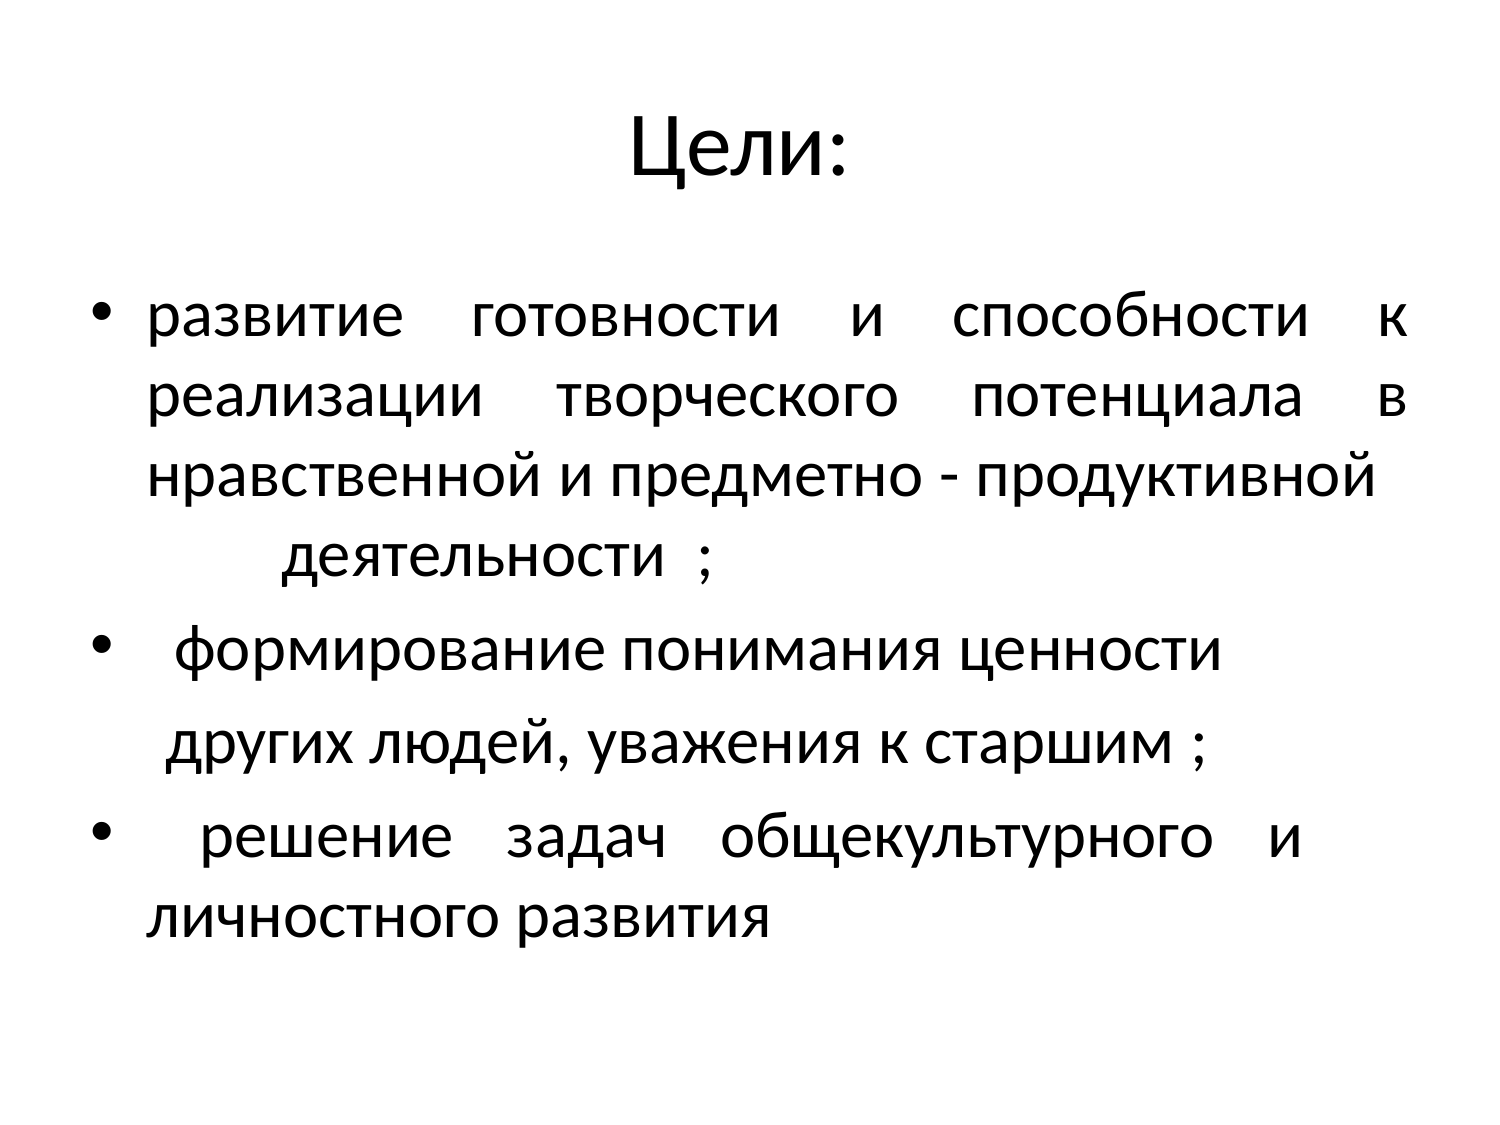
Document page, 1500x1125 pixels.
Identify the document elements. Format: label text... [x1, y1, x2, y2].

list развитие готовности и способности к реализации творческого потенциала в нравственной и предметно - продуктивной деятельности ; формирование понимания ценности других людей, уважения к старшим ; решение задач общекультурного и личностного развития [75, 262, 1425, 1005]
title Цели: [75, 45, 1425, 233]
